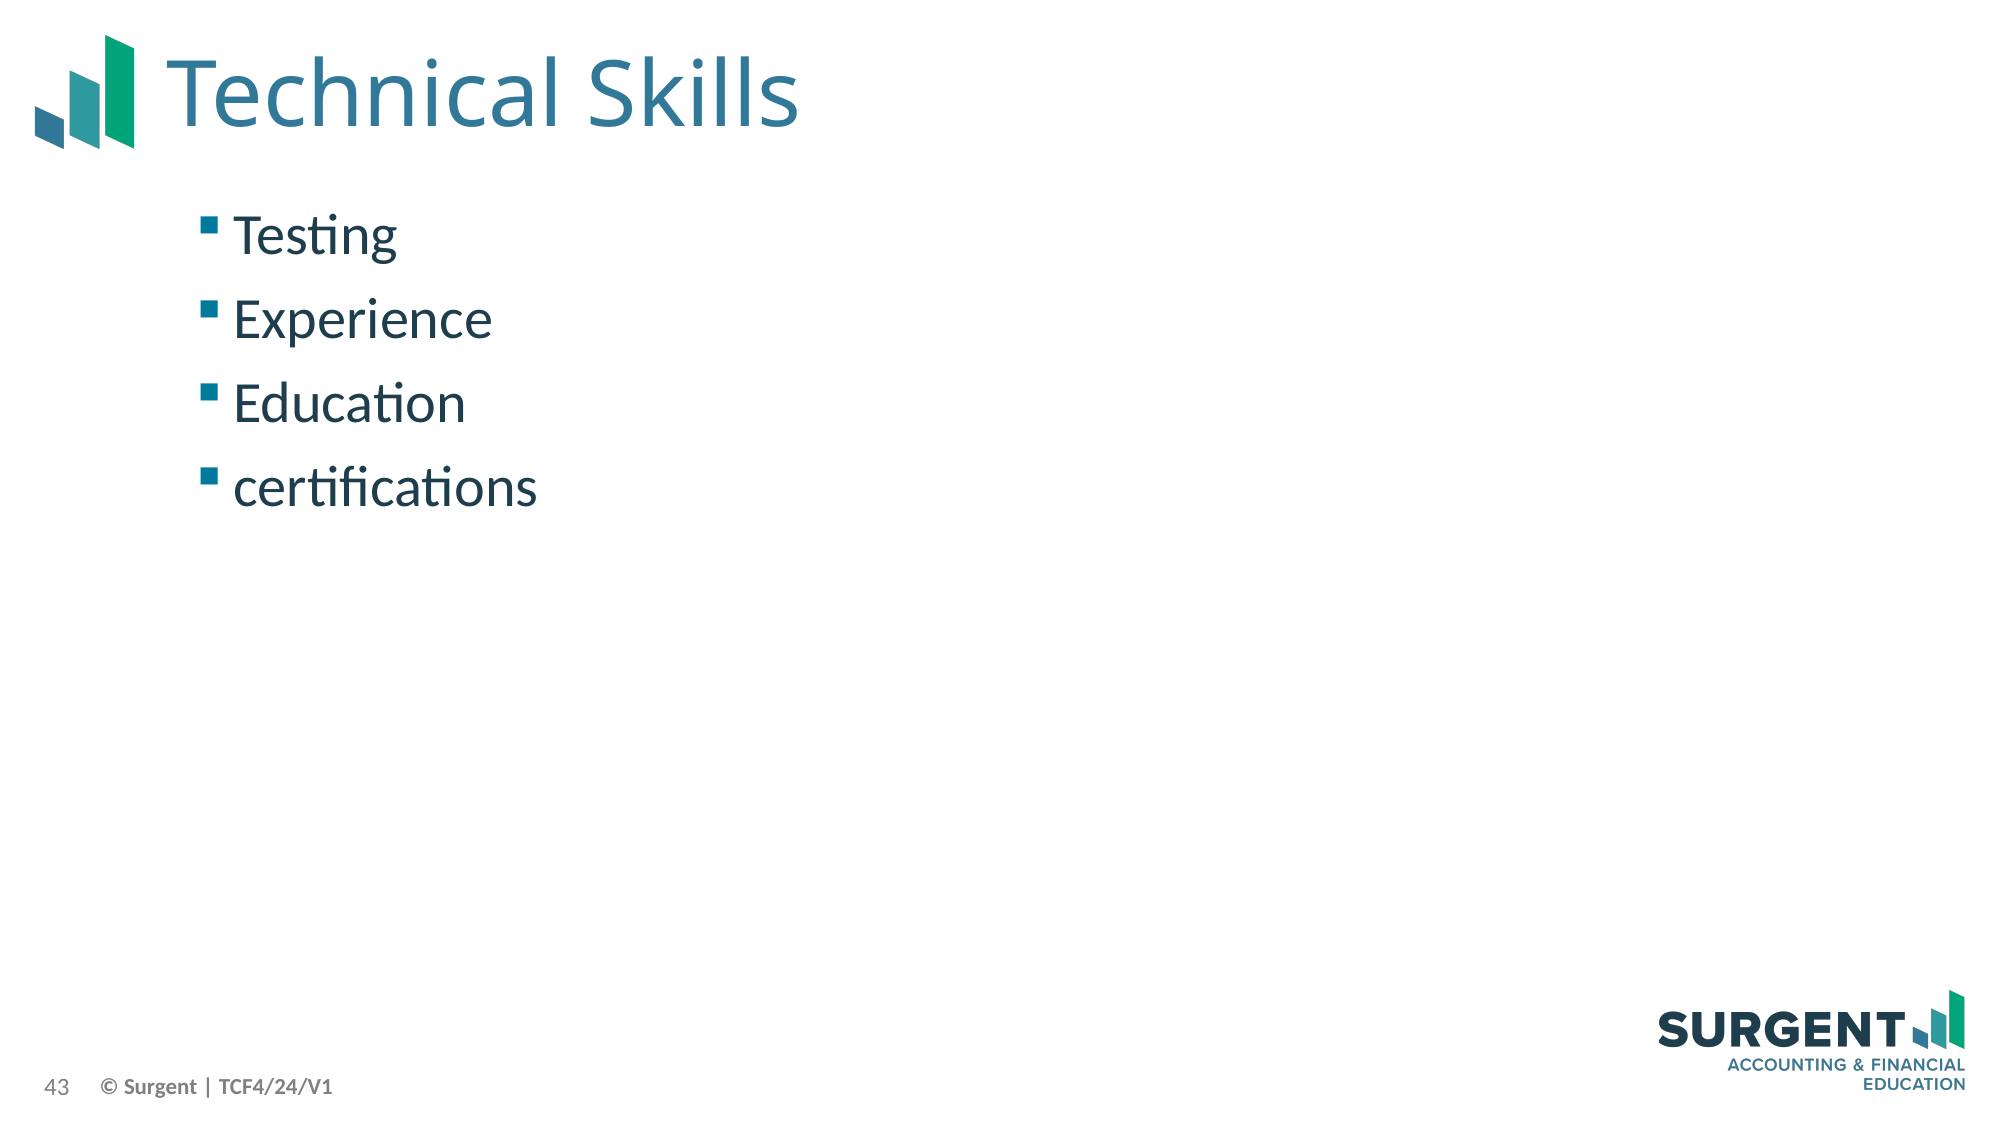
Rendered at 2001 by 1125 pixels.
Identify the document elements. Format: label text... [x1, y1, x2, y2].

slide_number 43 [0, 1055, 85, 1115]
footer © Surgent | TCF4/24/V1 [85, 1055, 402, 1115]
title Technical Skills [151, 55, 1915, 149]
list Testing Experience Education certifications [180, 197, 1910, 967]
